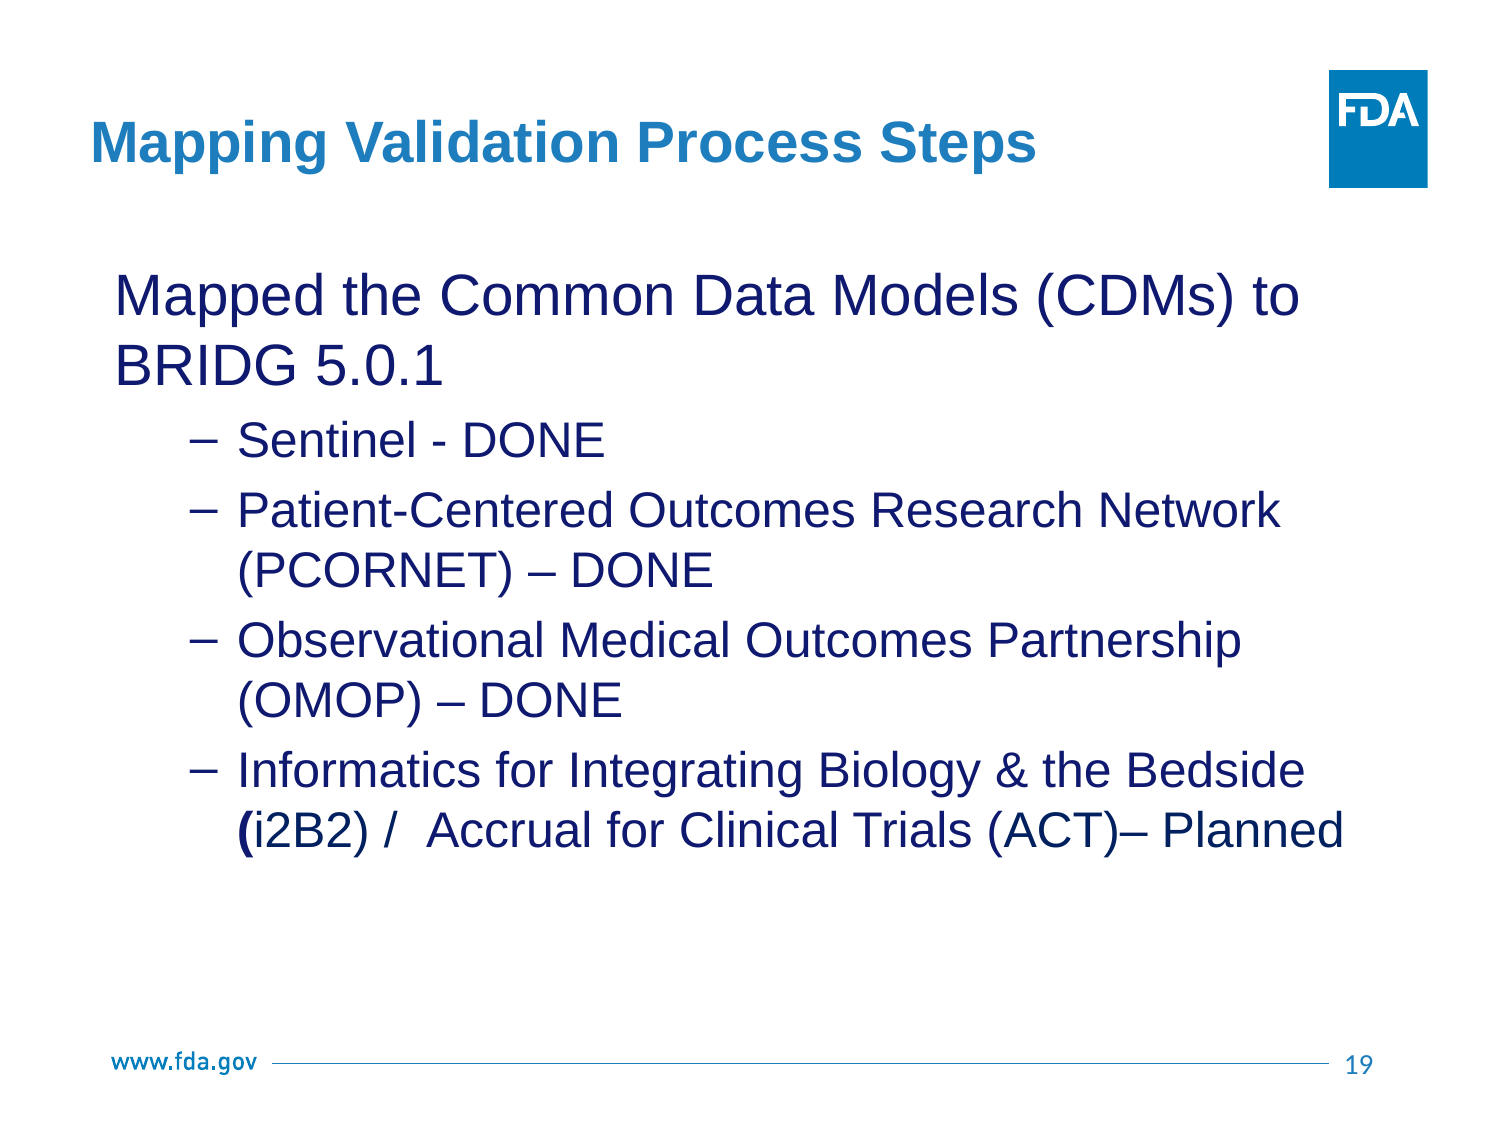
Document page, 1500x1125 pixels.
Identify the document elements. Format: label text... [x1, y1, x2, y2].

title Mapping Validation Process Steps [75, 45, 1425, 233]
list Mapped the Common Data Models (CDMs) to BRIDG 5.0.1 Sentinel - DONE Patient-Centered Outcomes Research Network (PCORNET) – DONE Observational Medical Outcomes Partnership (OMOP) – DONE Informatics for Integrating Biology & the Bedside (i2B2) / Accrual for Clinical Trials (ACT)– Planned [99, 249, 1400, 993]
